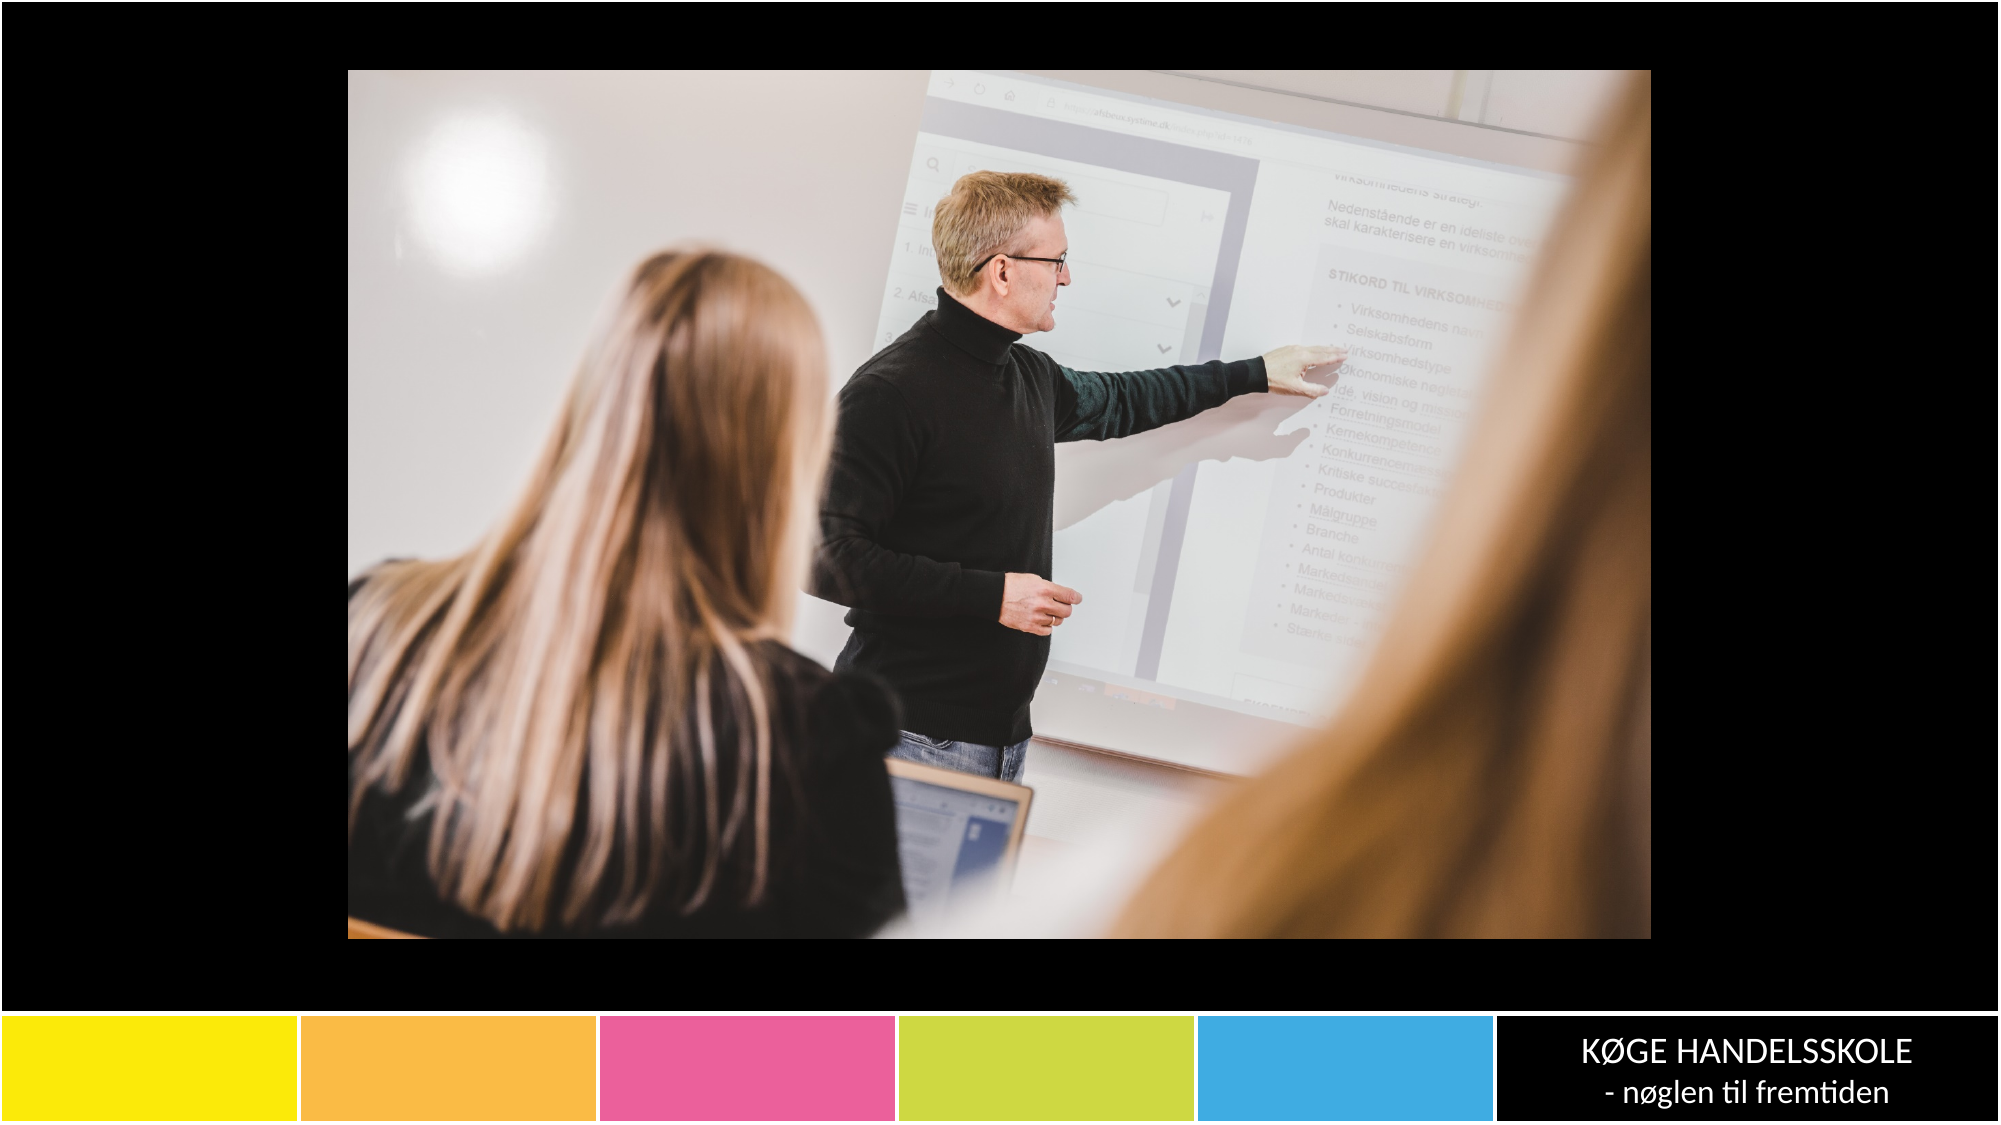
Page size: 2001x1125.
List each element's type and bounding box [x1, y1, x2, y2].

picture [348, 70, 1651, 939]
